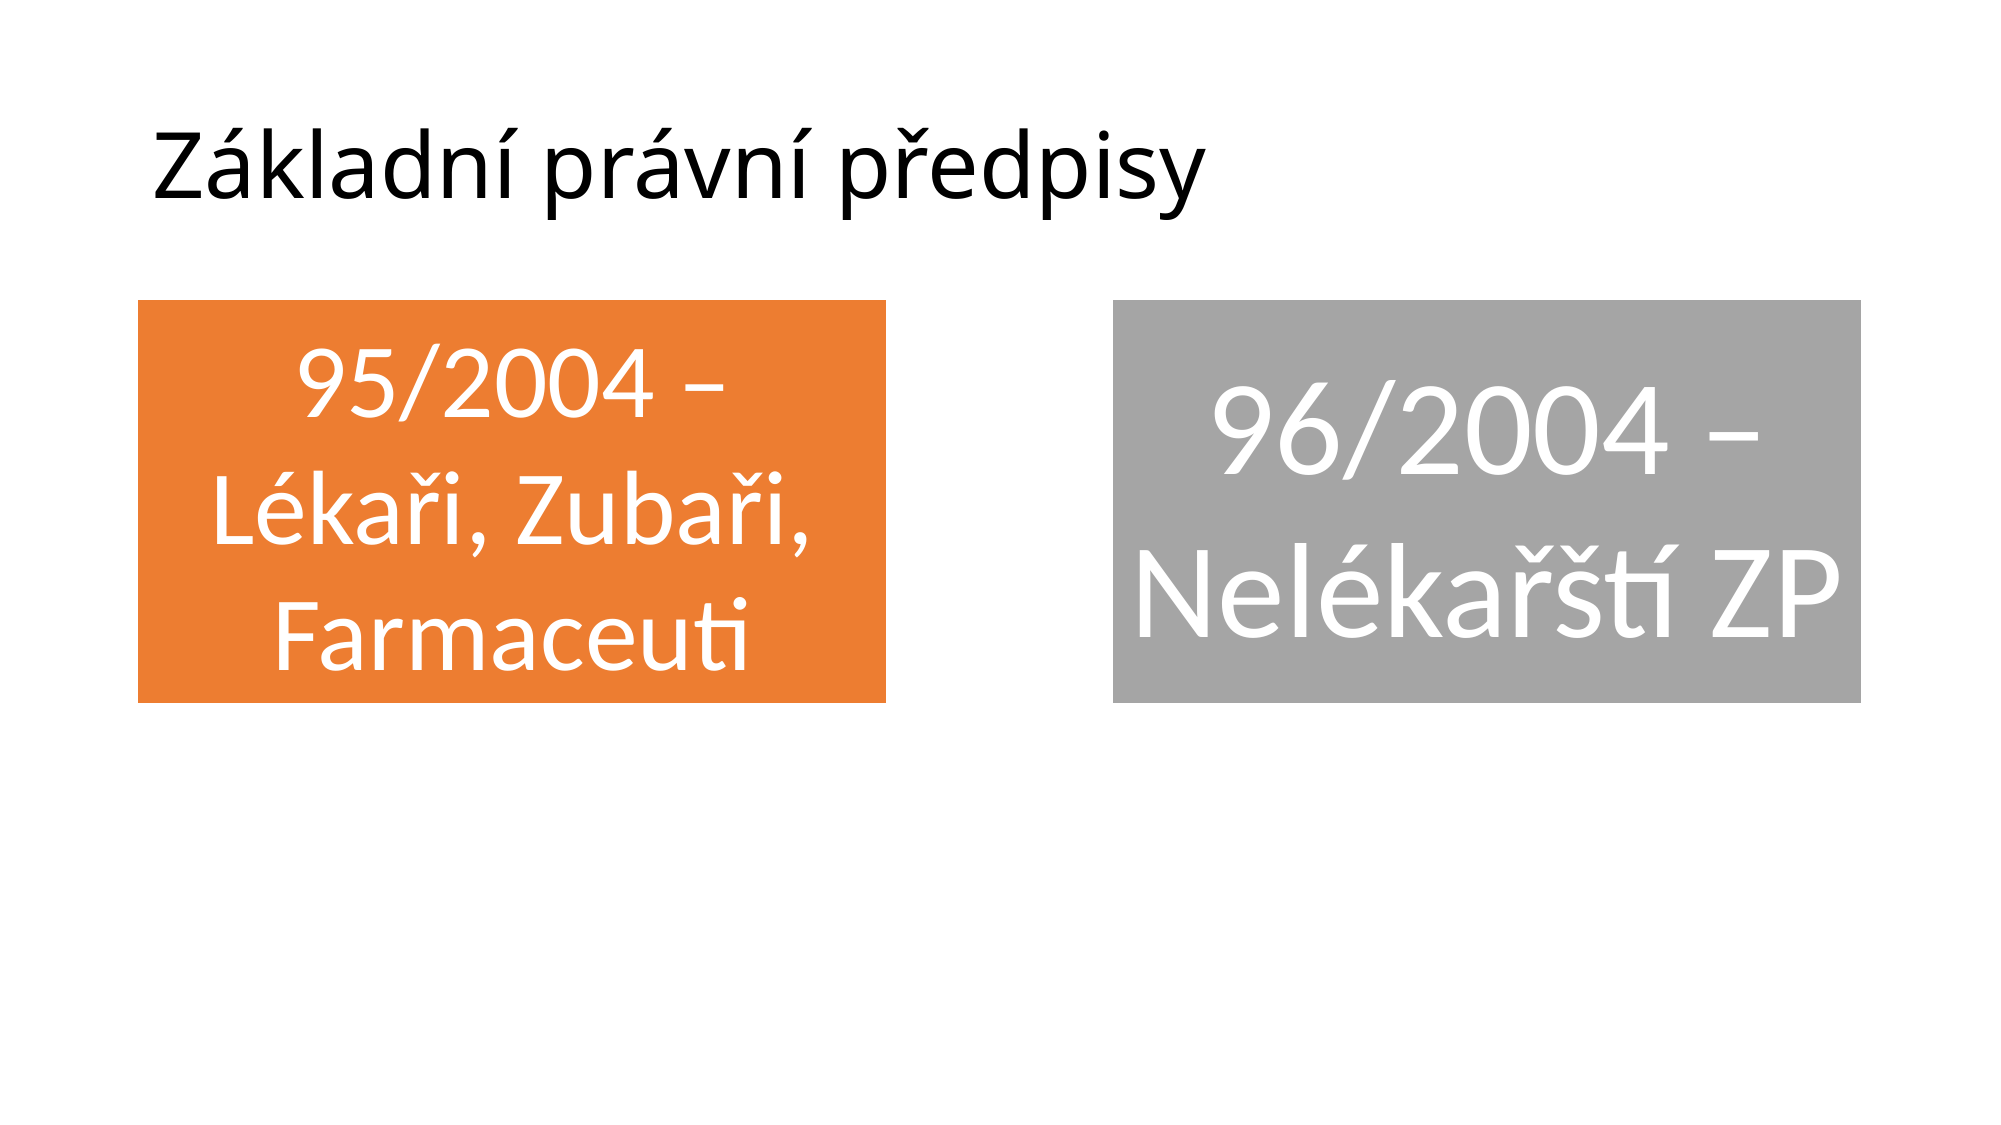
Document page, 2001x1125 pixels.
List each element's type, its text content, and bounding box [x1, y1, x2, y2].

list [137, 299, 1863, 1014]
title Základní právní předpisy [137, 59, 1863, 278]
